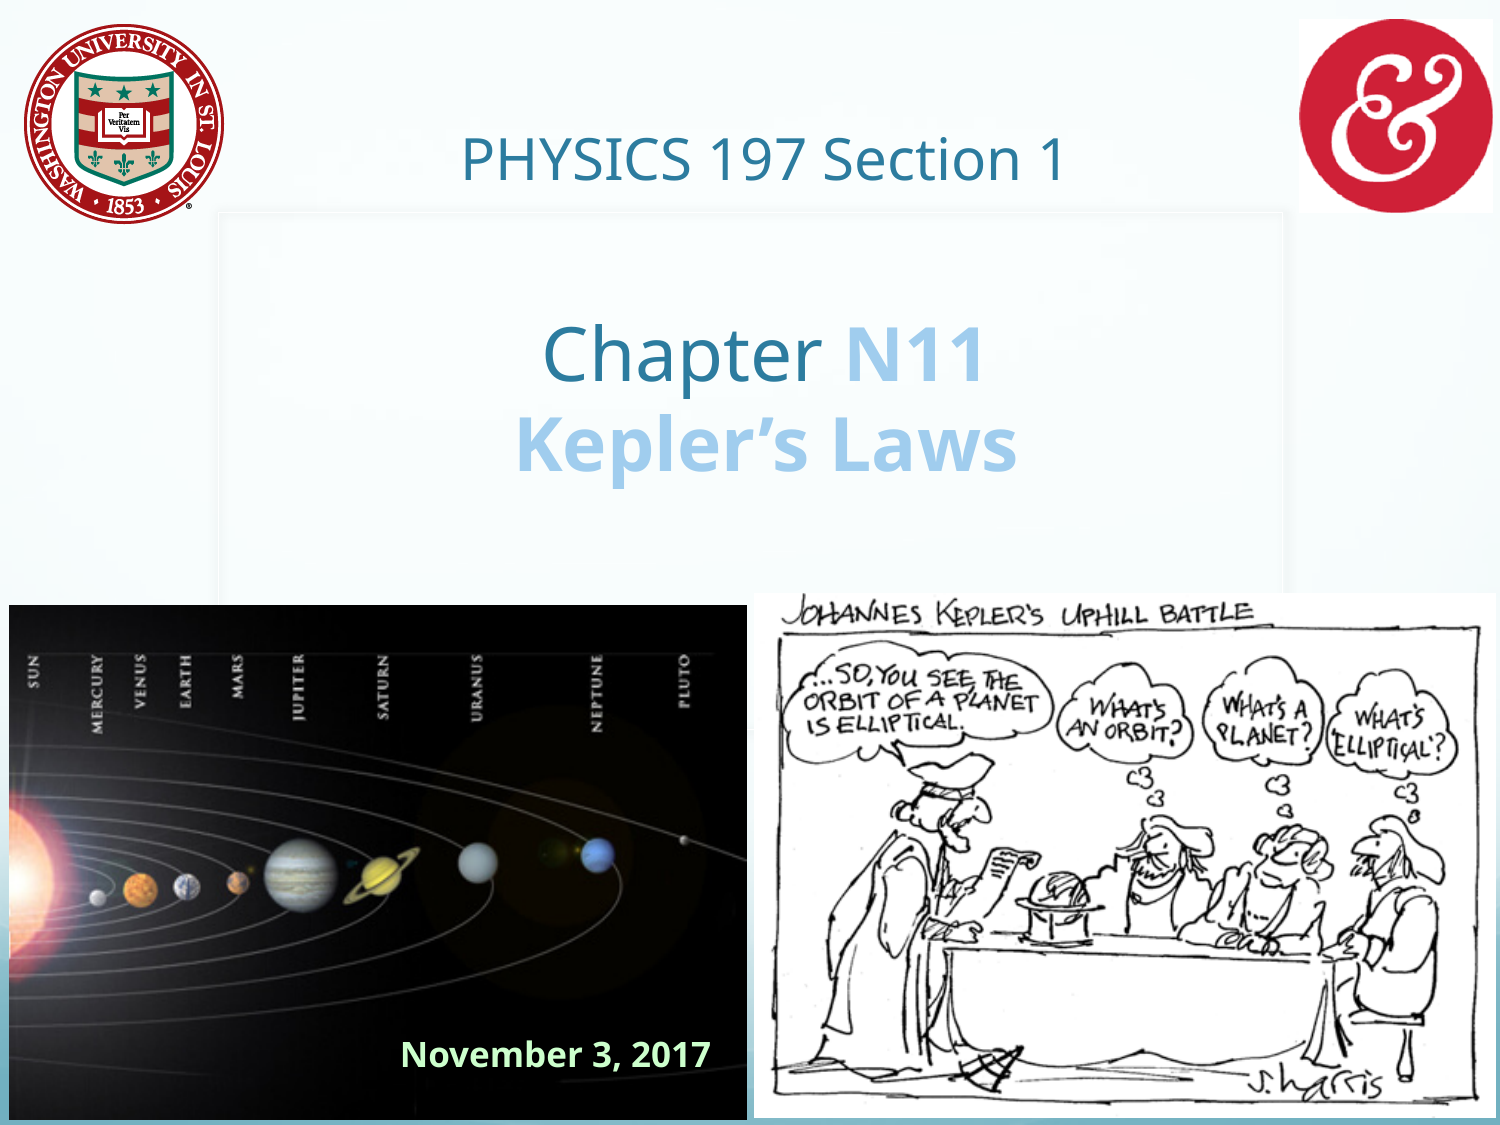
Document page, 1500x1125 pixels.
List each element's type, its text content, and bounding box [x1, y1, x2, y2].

picture [8, 605, 748, 1121]
picture [1299, 18, 1494, 213]
picture [24, 24, 226, 226]
title PHYSICS 197 Section 1 Chapter N11 Kepler’s Laws [31, 29, 1500, 495]
picture [754, 593, 1497, 1118]
